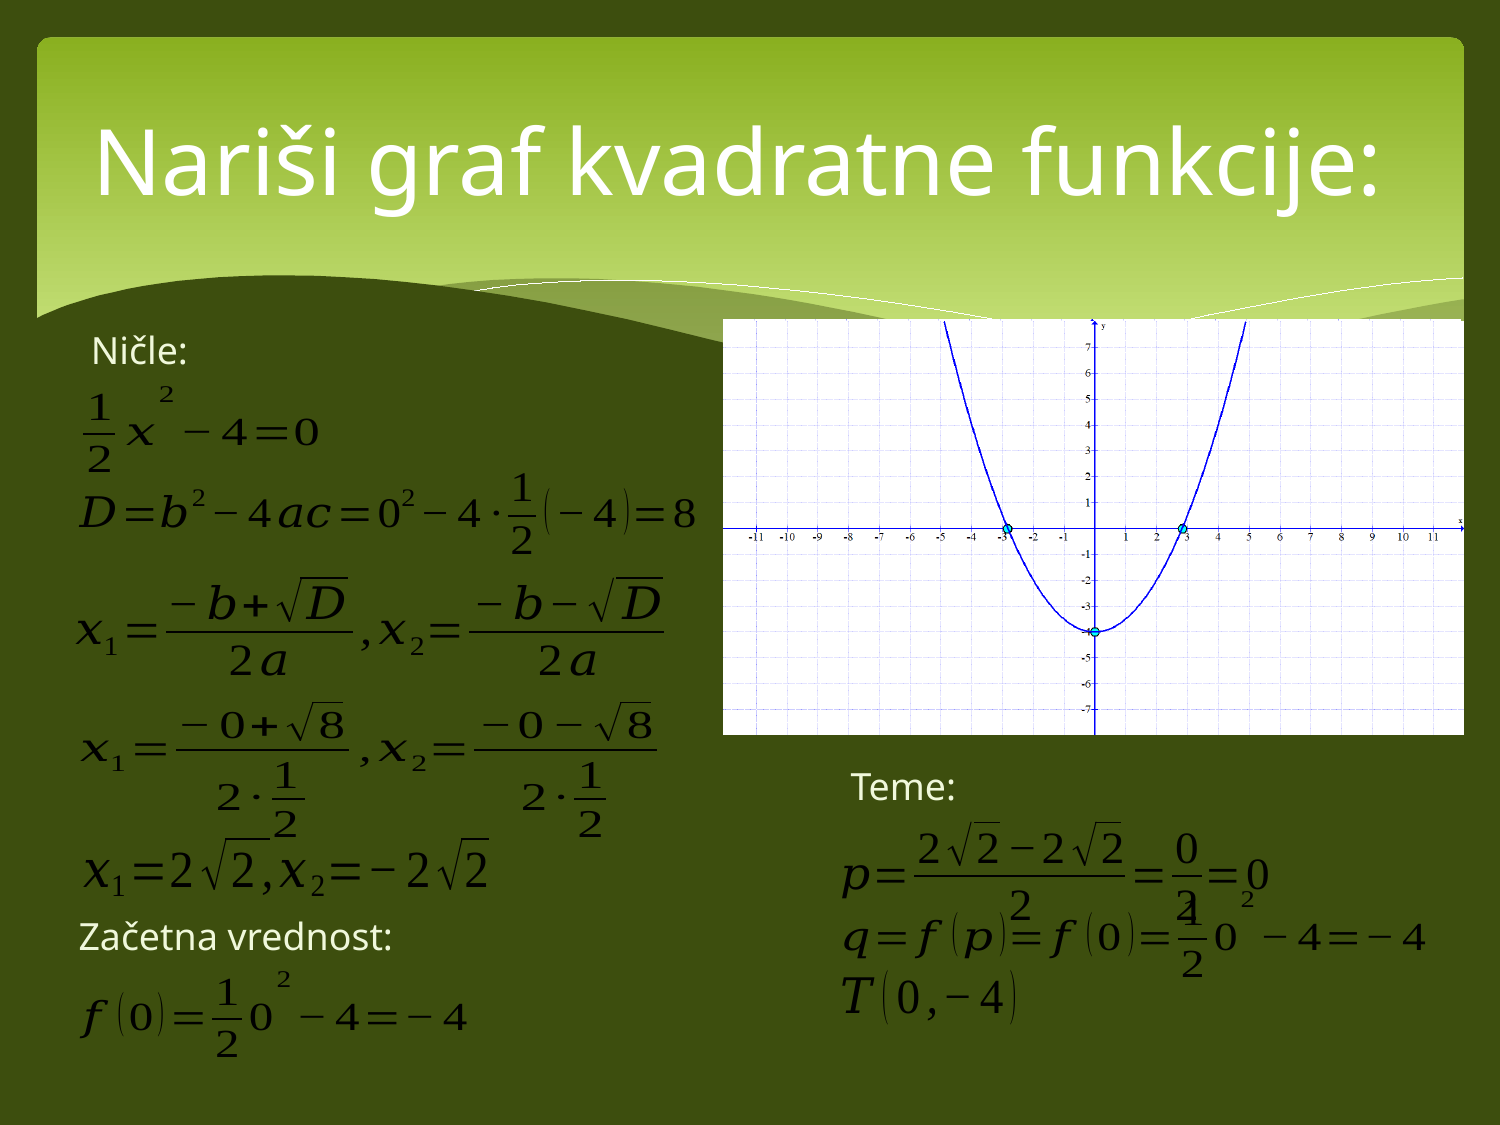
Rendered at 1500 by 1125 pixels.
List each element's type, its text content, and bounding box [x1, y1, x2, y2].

text_box Začetna vrednost: [63, 905, 409, 965]
picture [722, 319, 1464, 736]
text_box Ničle: [76, 319, 203, 380]
text_box Teme: [835, 755, 972, 816]
